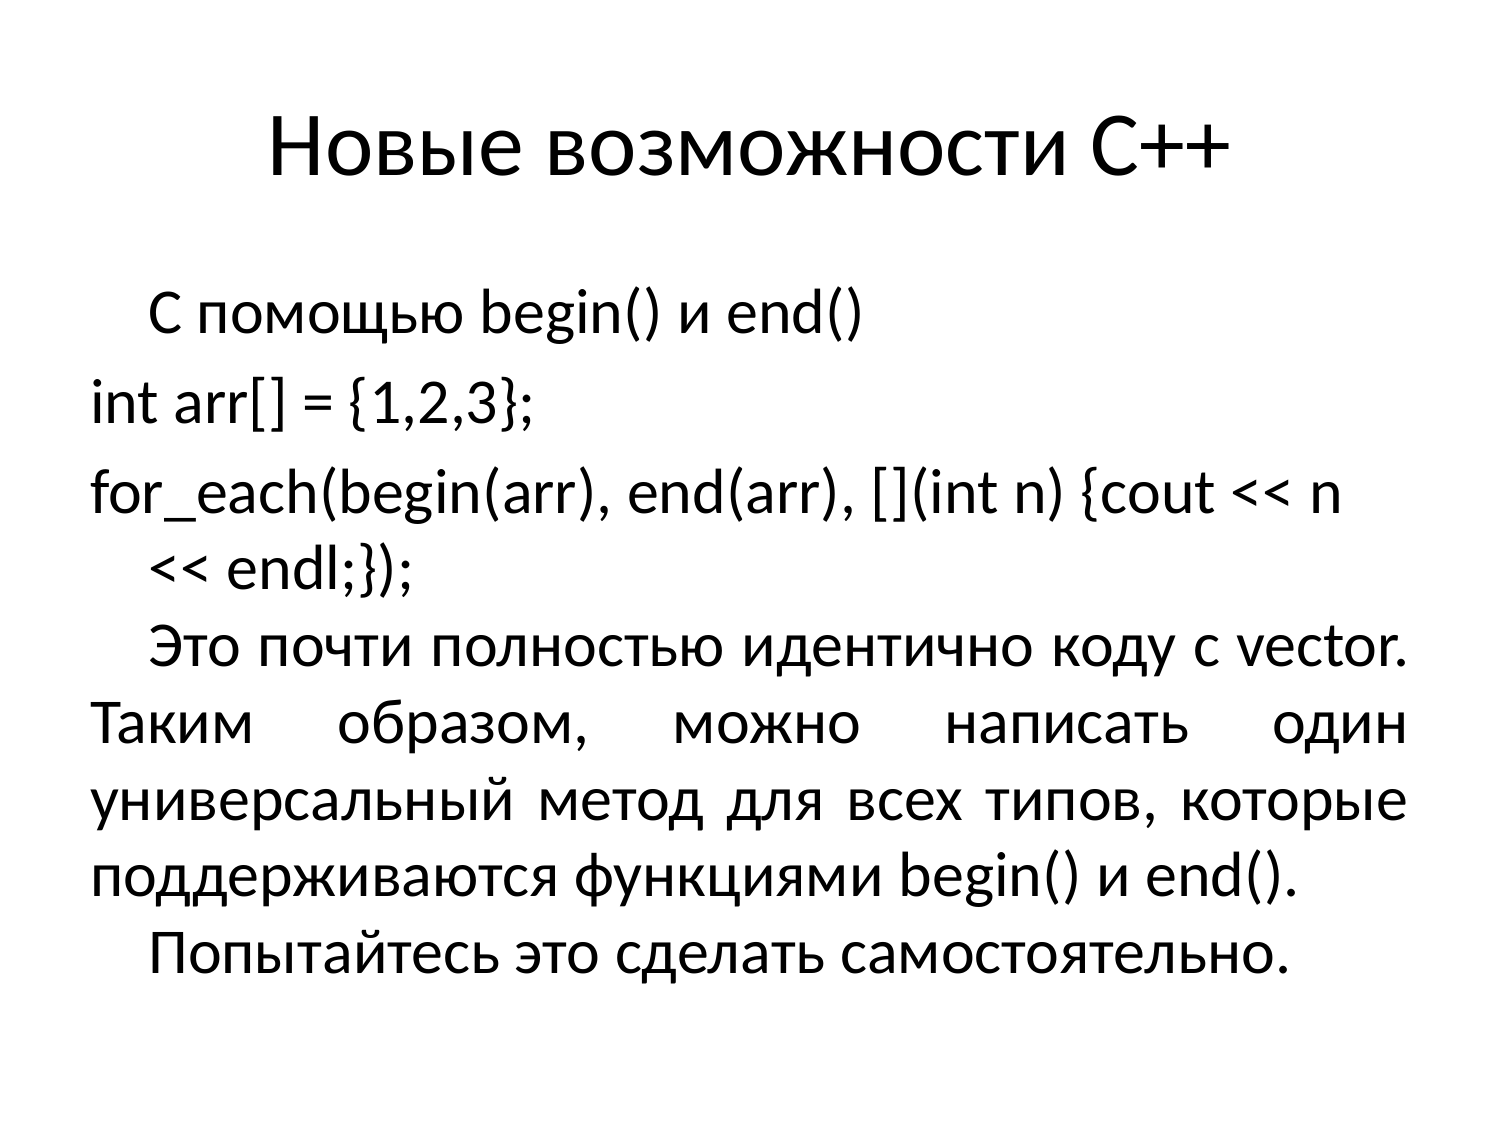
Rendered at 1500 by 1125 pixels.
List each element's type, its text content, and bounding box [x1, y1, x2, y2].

list С помощью begin() и end() int arr[] = {1,2,3}; for_each(begin(arr), end(arr), [](int n) {cout << n << endl;}); Это почти полностью идентично коду с vector. Таким образом, можно написать один универсальный метод для всех типов, которые поддерживаются функциями begin() и end(). Попытайтесь это сделать самостоятельно. [75, 262, 1425, 1005]
title Новые возможности С++ [75, 45, 1425, 233]
